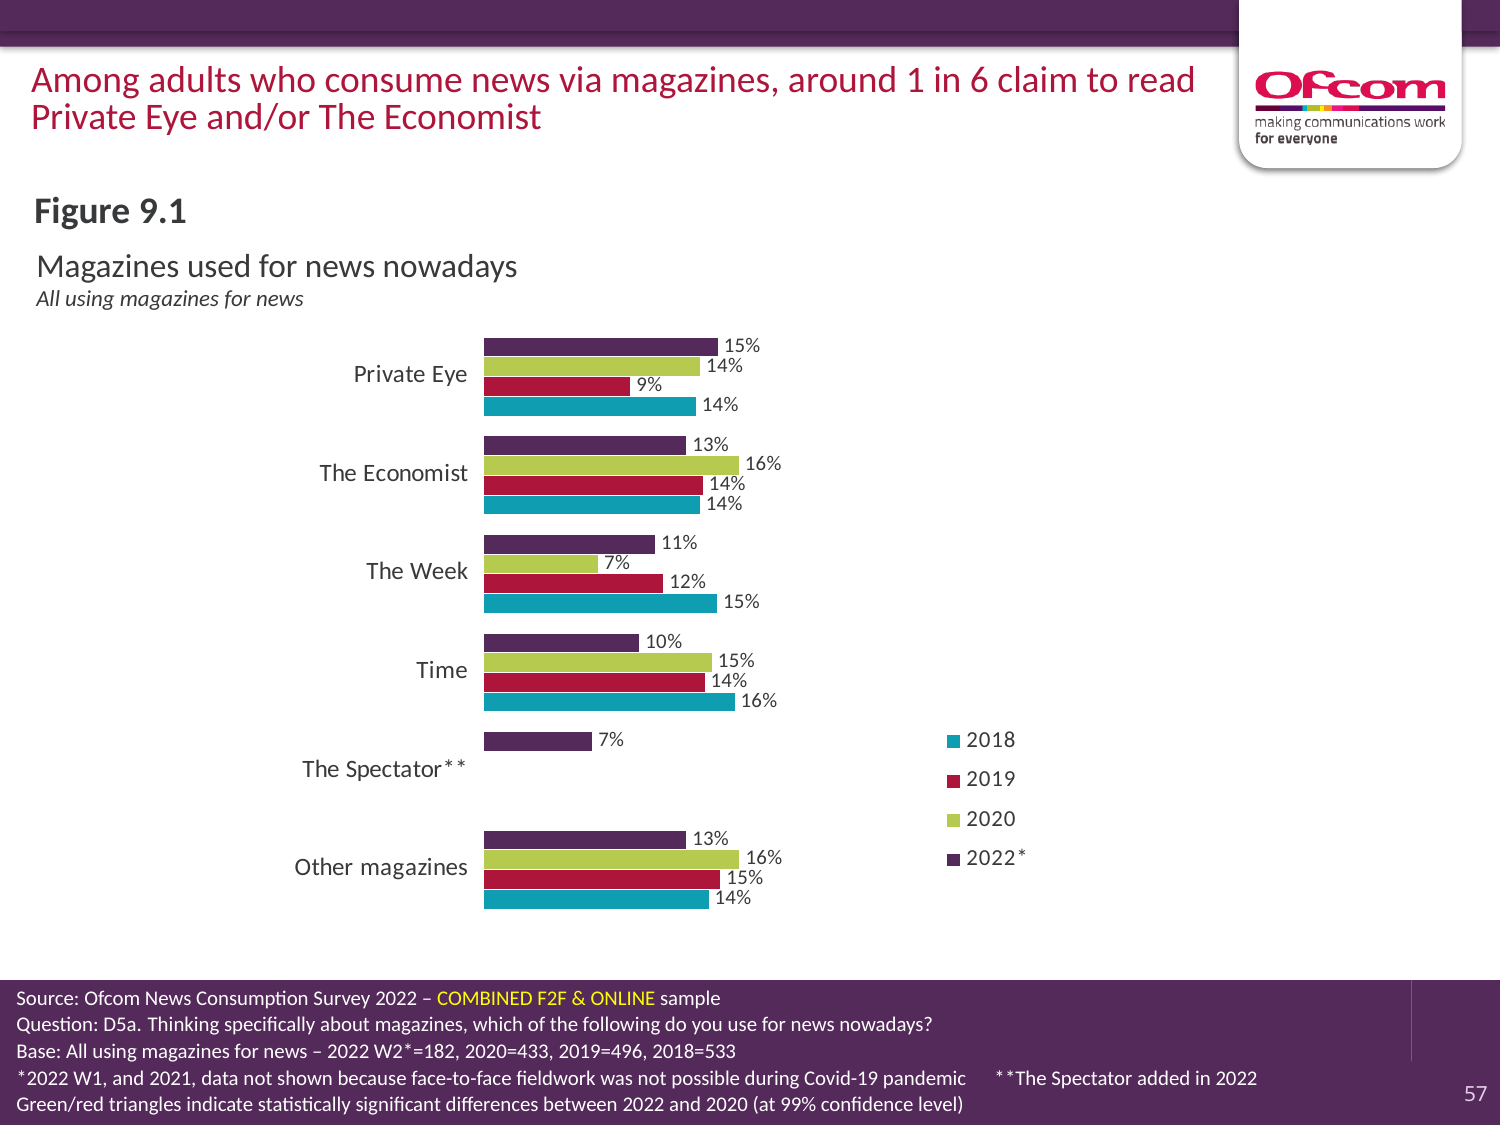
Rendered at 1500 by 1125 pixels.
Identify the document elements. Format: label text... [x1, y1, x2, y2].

text_box Figure 9.1 [19, 178, 1500, 229]
list Among adults who consume news via magazines, around 1 in 6 claim to read Private Eye and/or The Economist [16, 55, 1254, 171]
chart [71, 311, 1192, 934]
title Magazines used for news nowadays All using magazines for news [21, 236, 1500, 286]
text_box Source: Ofcom News Consumption Survey 2022 – COMBINED F2F & ONLINE sample Question: D5a. Thinking specifically about magazines, which of the following do you use for news nowadays? Base: All using magazines for news – 2022 W2*=182, 2020=433, 2019=496, 2018=533 *2022 W1, and 2021, data not shown because face-to-face fieldwork was not possible during Covid-19 pandemic **The Spectator added in 2022 Green/red triangles indicate statistically significant differences between 2022 and 2020 (at 99% confidence level) [1, 979, 1486, 1125]
